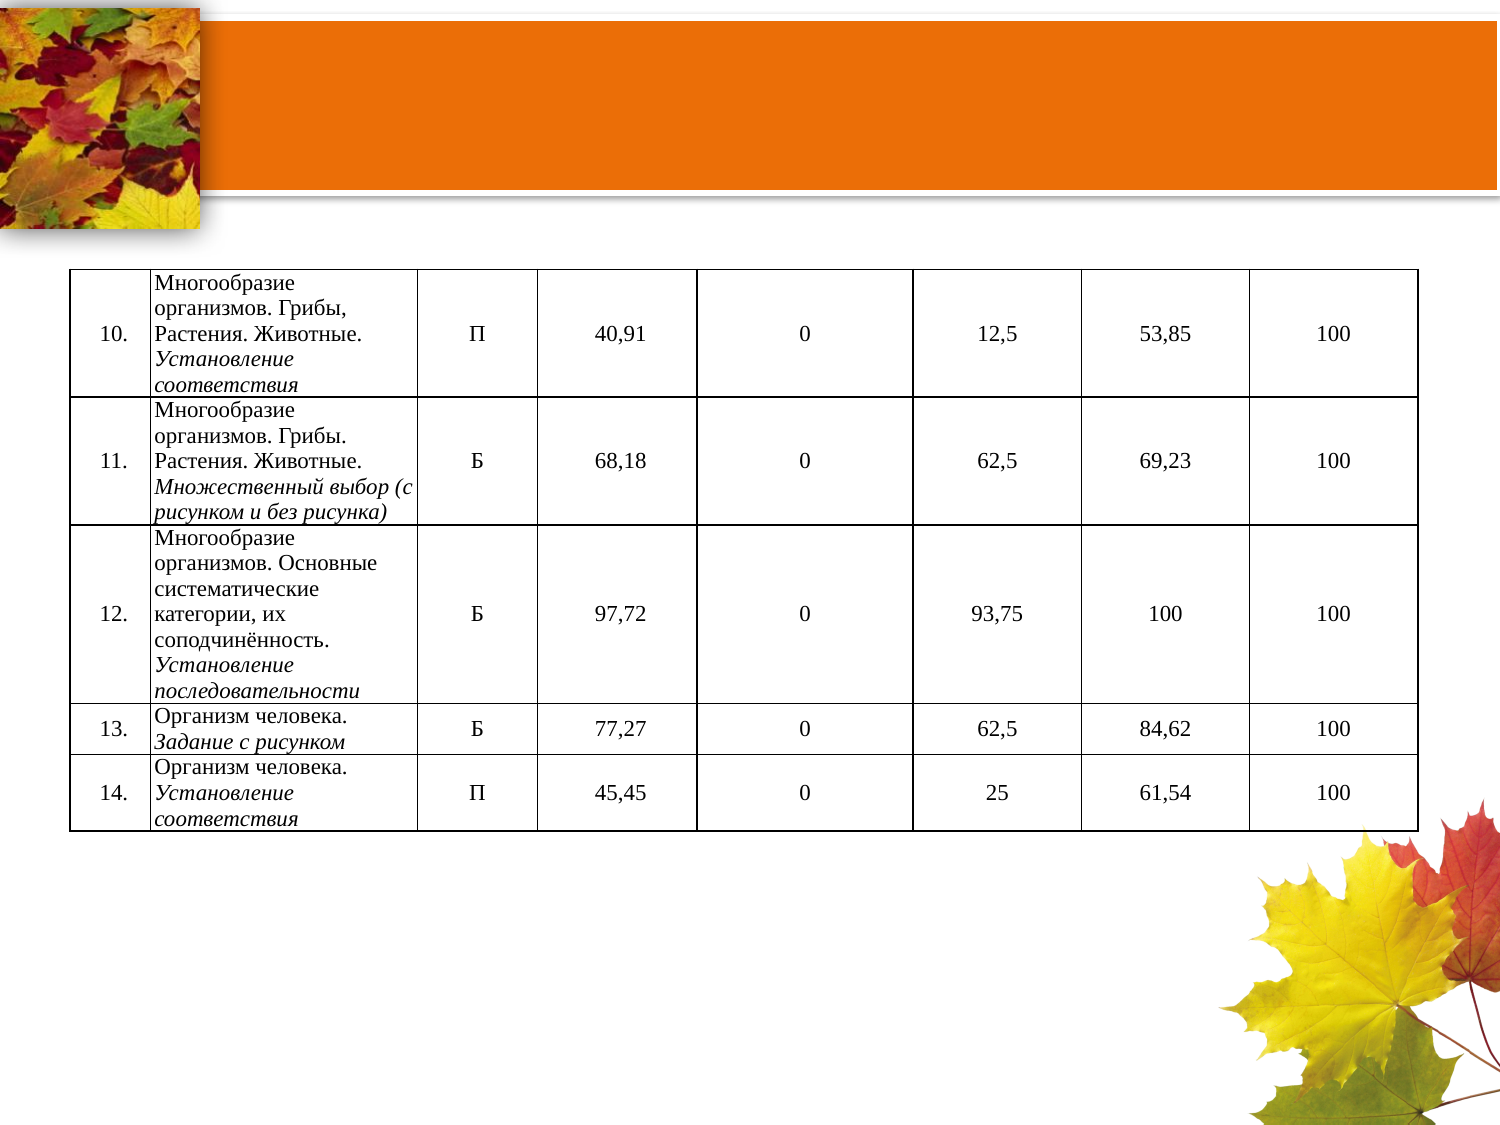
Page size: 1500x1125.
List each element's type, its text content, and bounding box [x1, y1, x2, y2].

table_header П [418, 270, 537, 396]
table_cell 25 [914, 755, 1081, 830]
table_cell 62,5 [914, 704, 1081, 754]
table_header 40,91 [538, 270, 696, 396]
table_header Многообразие организмов. Грибы, Растения. Животные. Установление соответствия [151, 270, 417, 396]
picture [0, 8, 200, 229]
table_cell 62,5 [914, 398, 1081, 524]
table_cell 13. [71, 704, 150, 754]
table_cell Многообразие организмов. Основные систематические категории, их соподчинённость. Установление последовательности [151, 526, 417, 703]
table_cell 68,18 [538, 398, 696, 524]
table_cell 100 [1250, 526, 1417, 703]
table_cell Б [418, 704, 537, 754]
table_cell Организм человека. Задание с рисунком [151, 704, 417, 754]
table_cell 0 [698, 704, 912, 754]
table_cell 100 [1250, 704, 1417, 754]
table_cell 69,23 [1082, 398, 1249, 524]
table_cell 12. [71, 526, 150, 703]
table_cell 93,75 [914, 526, 1081, 703]
table_header 0 [698, 270, 912, 396]
table_cell 100 [1250, 755, 1417, 830]
table_cell Б [418, 398, 537, 524]
table_cell 100 [1250, 398, 1417, 524]
table_cell 14. [71, 755, 150, 830]
table_cell 97,72 [538, 526, 696, 703]
table_cell 45,45 [538, 755, 696, 830]
table_cell 61,54 [1082, 755, 1249, 830]
picture [1218, 796, 1500, 1125]
table_cell 100 [1082, 526, 1249, 703]
table_cell Б [418, 526, 537, 703]
table_cell 11. [71, 398, 150, 524]
table_cell 77,27 [538, 704, 696, 754]
table_cell 0 [698, 755, 912, 830]
table_cell 84,62 [1082, 704, 1249, 754]
table_cell Организм человека. Установление соответствия [151, 755, 417, 830]
table_cell 0 [698, 398, 912, 524]
table_header 53,85 [1082, 270, 1249, 396]
table_header 100 [1250, 270, 1417, 396]
table_cell Многообразие организмов. Грибы. Растения. Животные. Множественный выбор (с рисунком и без рисунка) [151, 398, 417, 524]
table_cell 0 [698, 526, 912, 703]
table_header 12,5 [914, 270, 1081, 396]
table_cell П [418, 755, 537, 830]
table_header 10. [71, 270, 150, 396]
